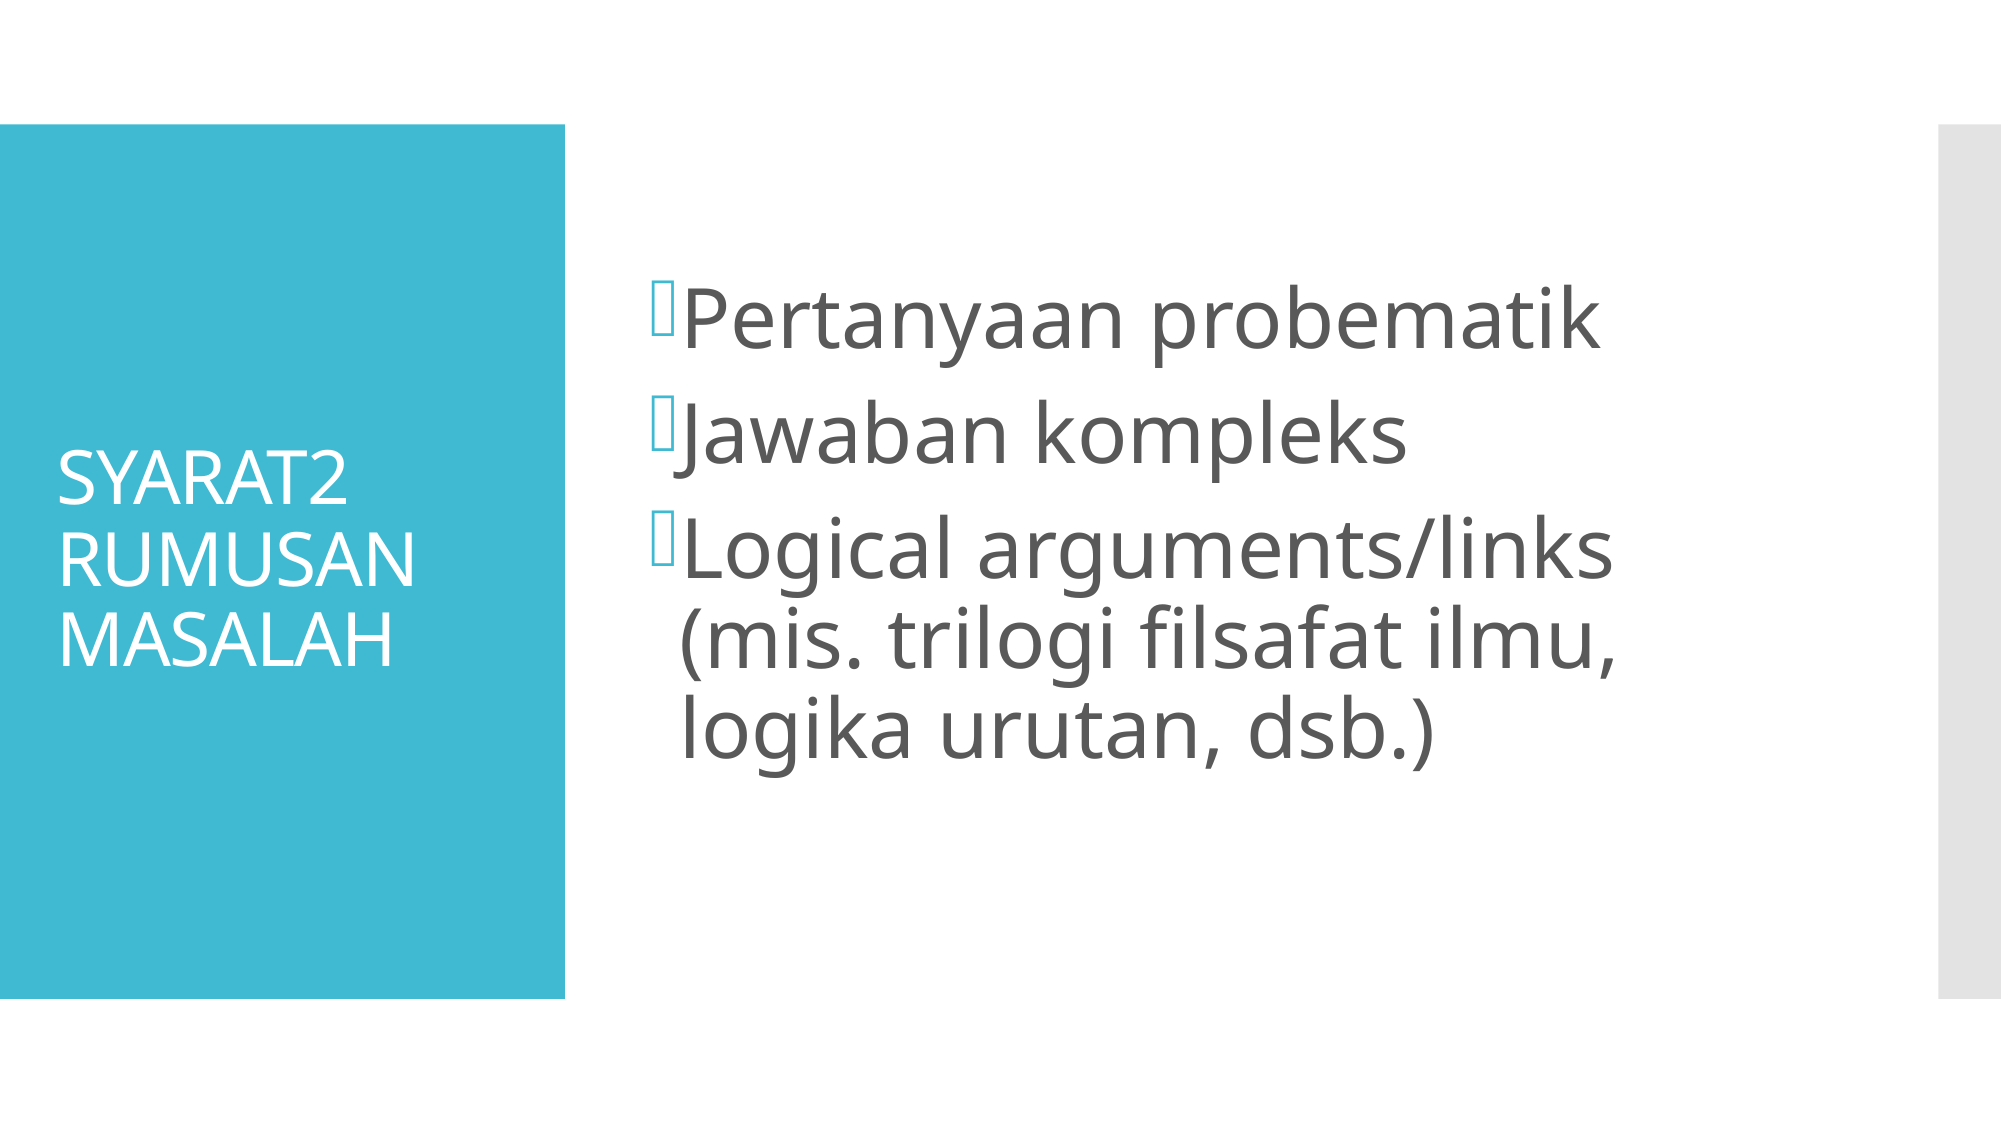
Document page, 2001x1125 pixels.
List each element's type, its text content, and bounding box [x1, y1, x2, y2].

title SYARAT2 RUMUSAN MASALAH [41, 184, 525, 940]
list Pertanyaan probematik Jawaban kompleks Logical arguments/links (mis. trilogi filsafat ilmu, logika urutan, dsb.) [634, 141, 1835, 982]
